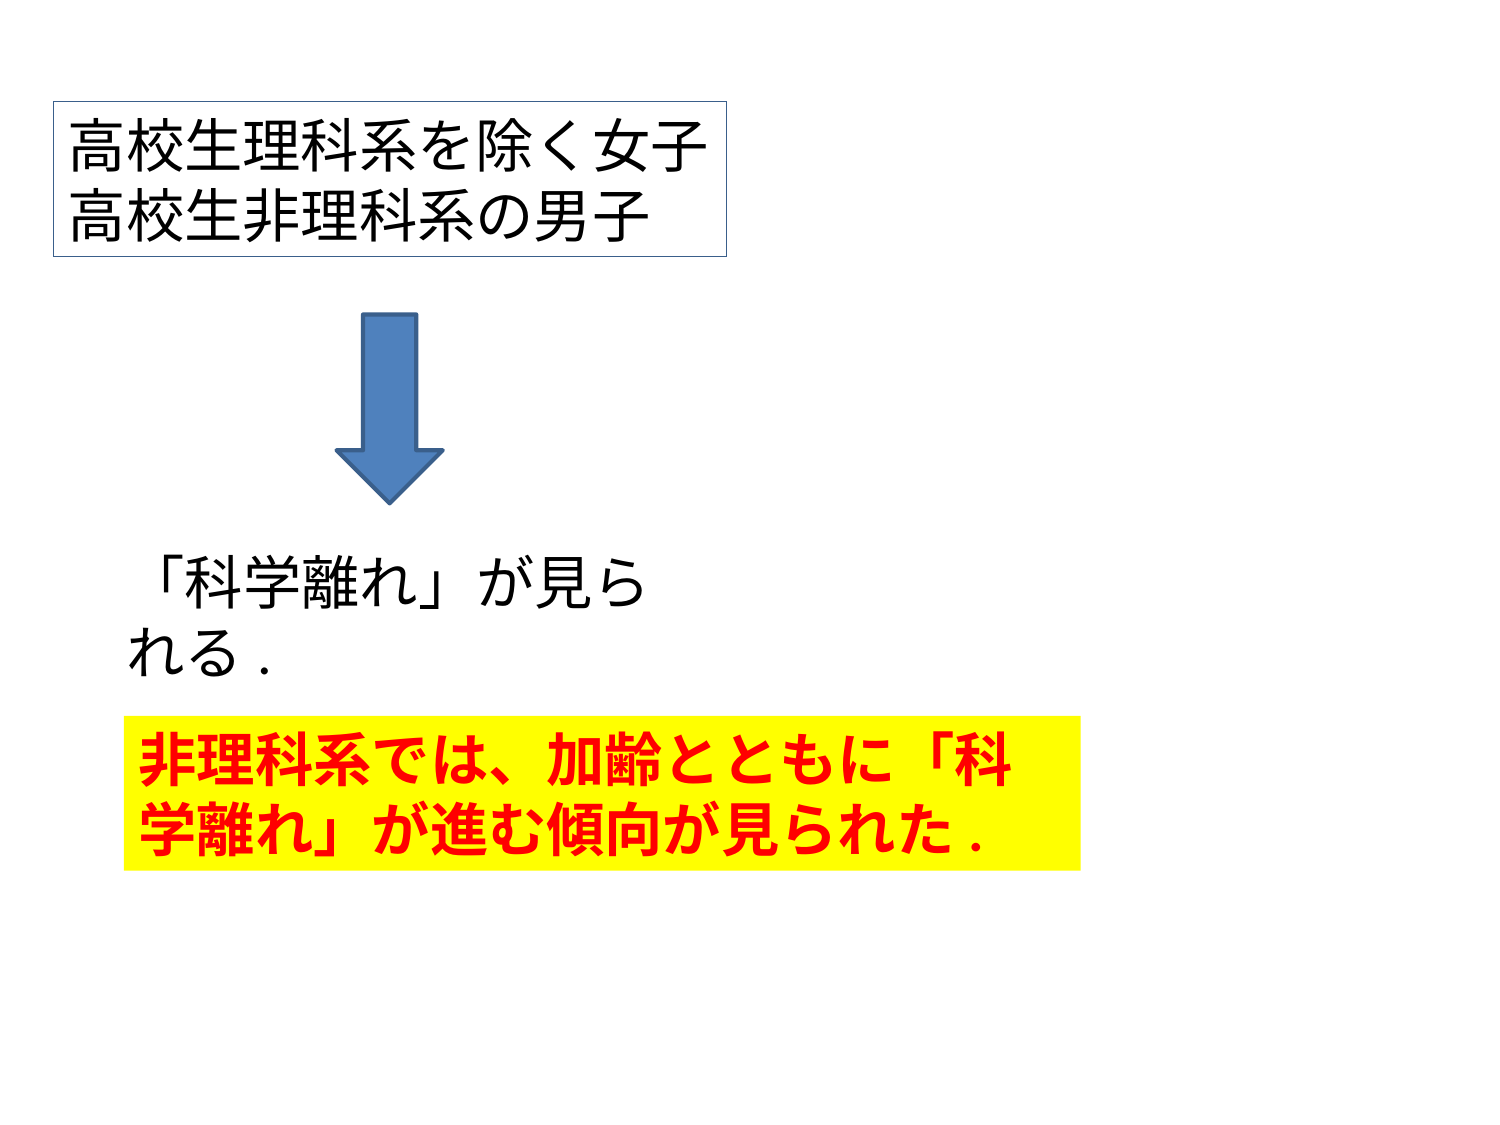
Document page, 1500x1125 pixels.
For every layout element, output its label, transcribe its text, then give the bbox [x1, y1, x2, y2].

text_box [334, 312, 445, 506]
text_box 高校生理科系を除く女子 高校生非理科系の男子 [53, 101, 727, 257]
text_box 「科学離れ」が見られる. [112, 538, 715, 694]
text_box 非理科系では、加齢とともに「科学離れ」が進む傾向が見られた. [123, 715, 1081, 871]
